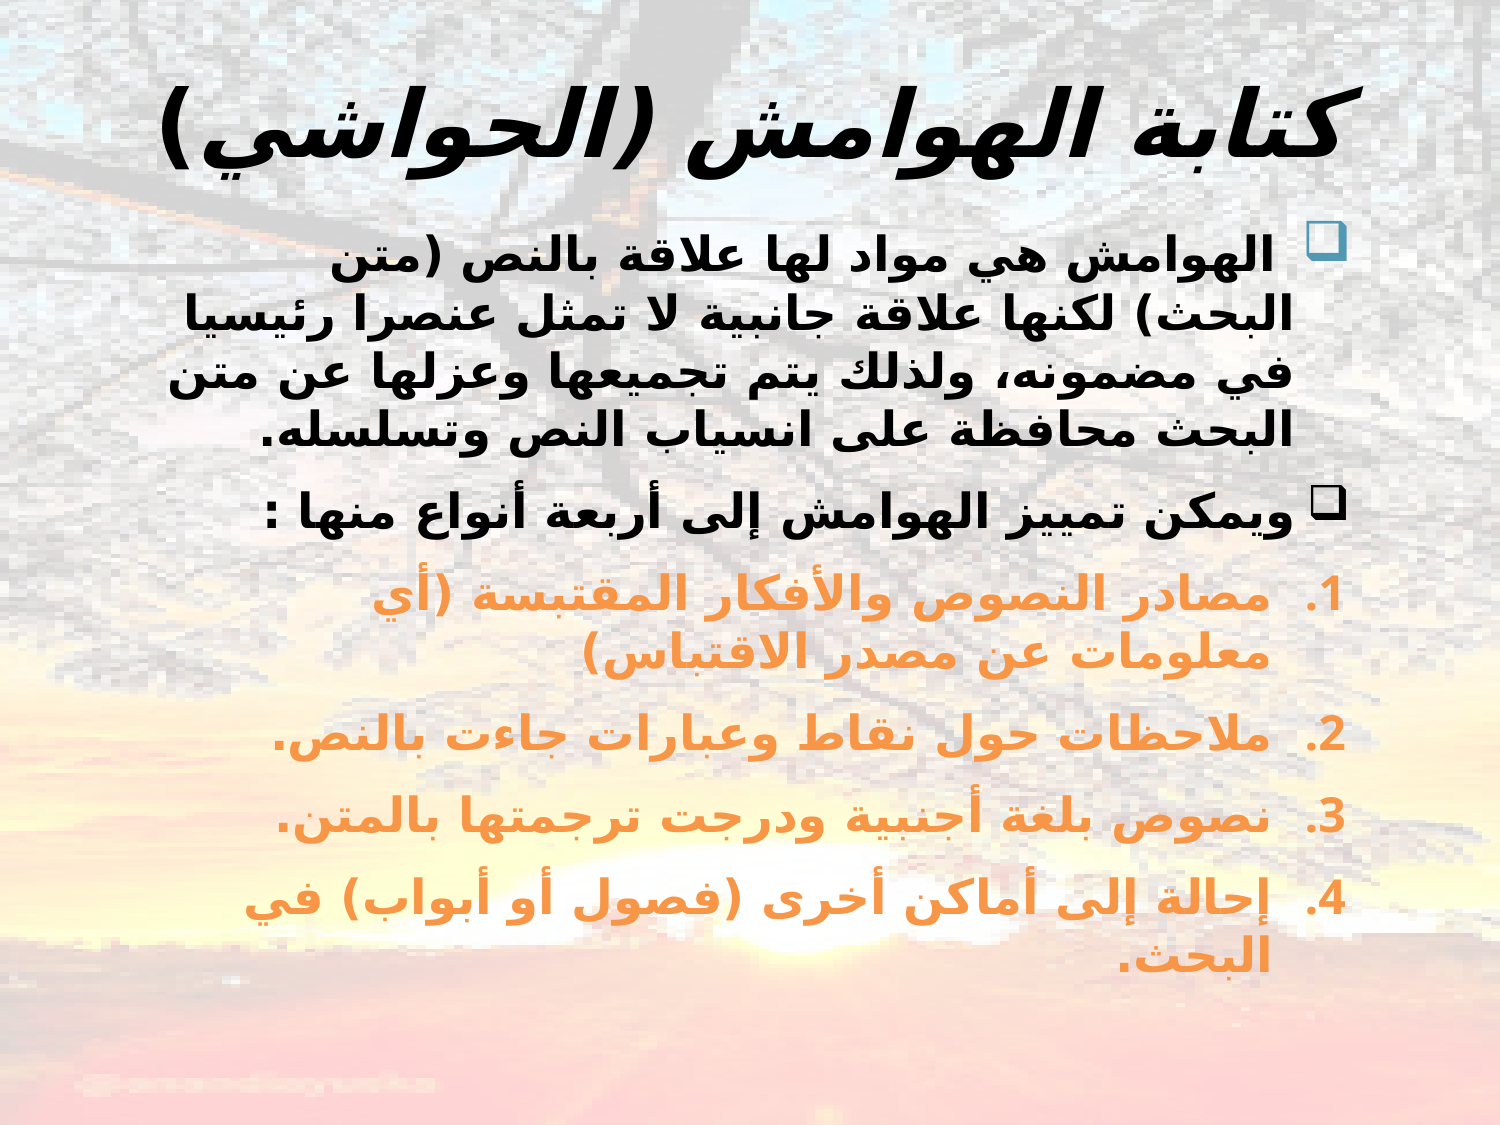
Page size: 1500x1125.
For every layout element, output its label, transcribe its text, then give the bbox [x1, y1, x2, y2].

list الهوامش هي مواد لها علاقة بالنص (متن البحث) لكنها علاقة جانبية لا تمثل عنصرا رئيسيا في مضمونه، ولذلك يتم تجميعها وعزلها عن متن البحث محافظة على انسياب النص وتسلسله. ويمكن تمييز الهوامش إلى أربعة أنواع منها : مصادر النصوص والأفكار المقتبسة (أي معلومات عن مصدر الاقتباس) ملاحظات حول نقاط وعبارات جاءت بالنص. نصوص بلغة أجنبية ودرجت ترجمتها بالمتن. إحالة إلى أماكن أخرى (فصول أو أبواب) في البحث. [143, 208, 1359, 1005]
title كتابة الهوامش (الحواشي) [75, 55, 1425, 185]
